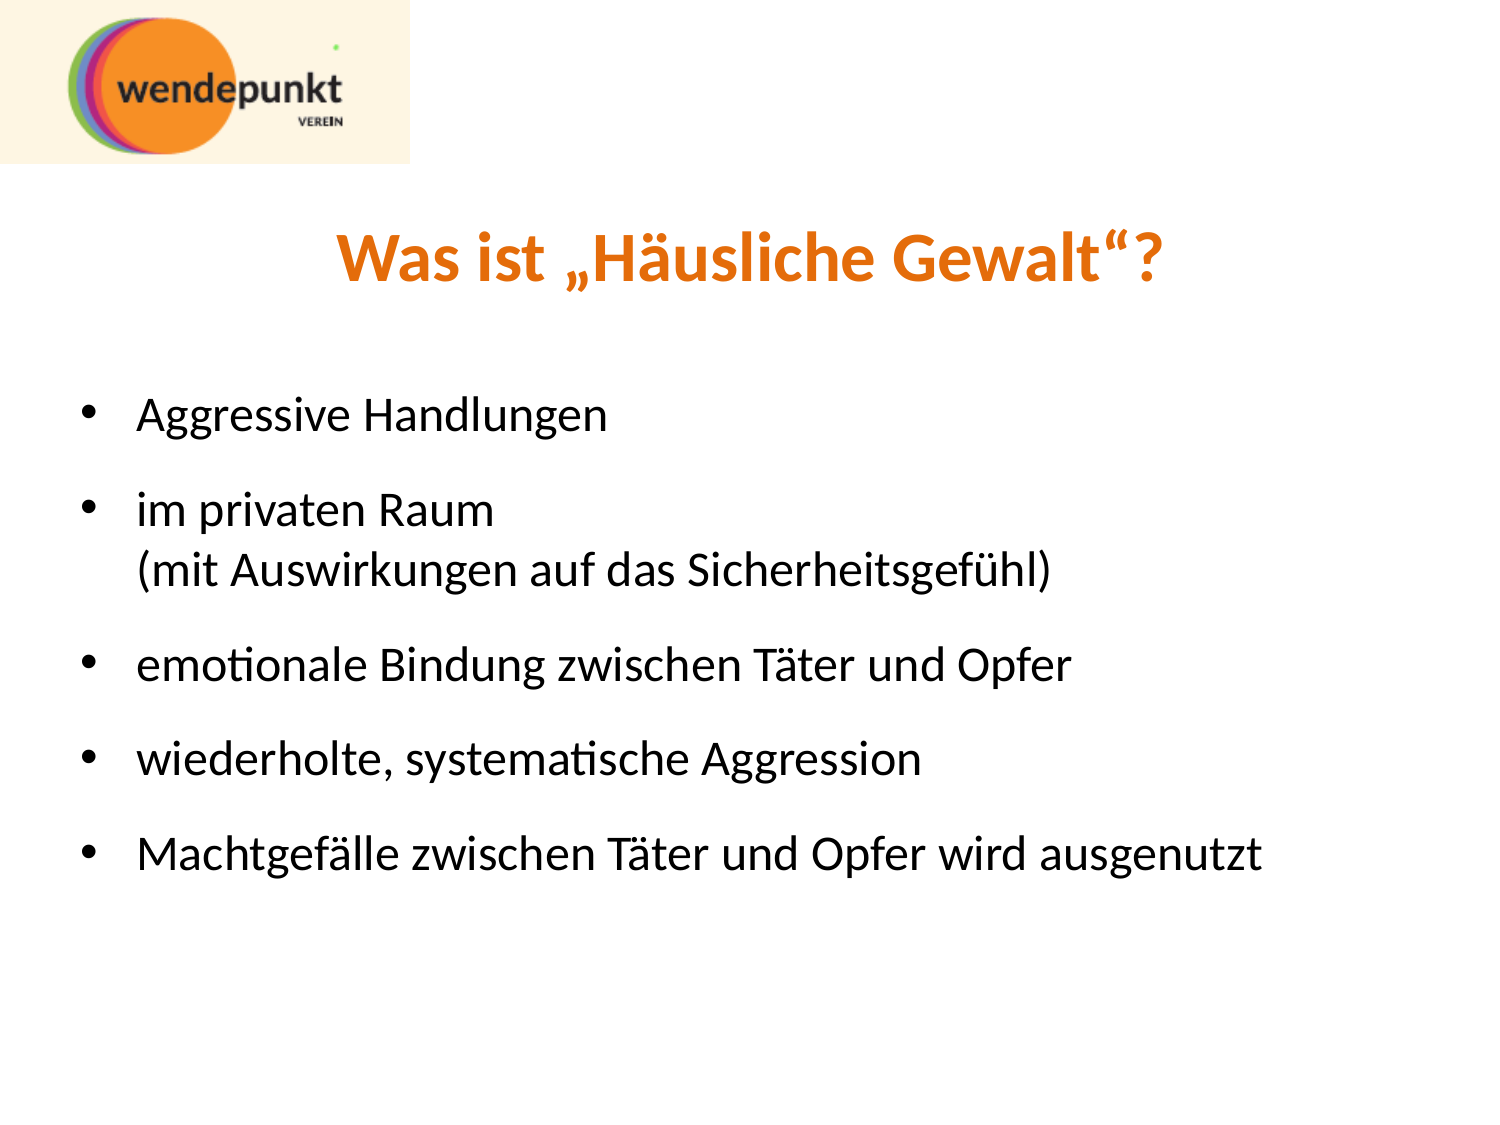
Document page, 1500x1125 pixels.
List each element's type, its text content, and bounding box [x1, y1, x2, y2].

list Aggressive Handlungen im privaten Raum (mit Auswirkungen auf das Sicherheitsgefühl) emotionale Bindung zwischen Täter und Opfer wiederholte, systematische Aggression Machtgefälle zwischen Täter und Opfer wird ausgenutzt [64, 373, 1415, 1047]
title Was ist „Häusliche Gewalt“? [76, 149, 1427, 357]
picture [0, 0, 410, 164]
